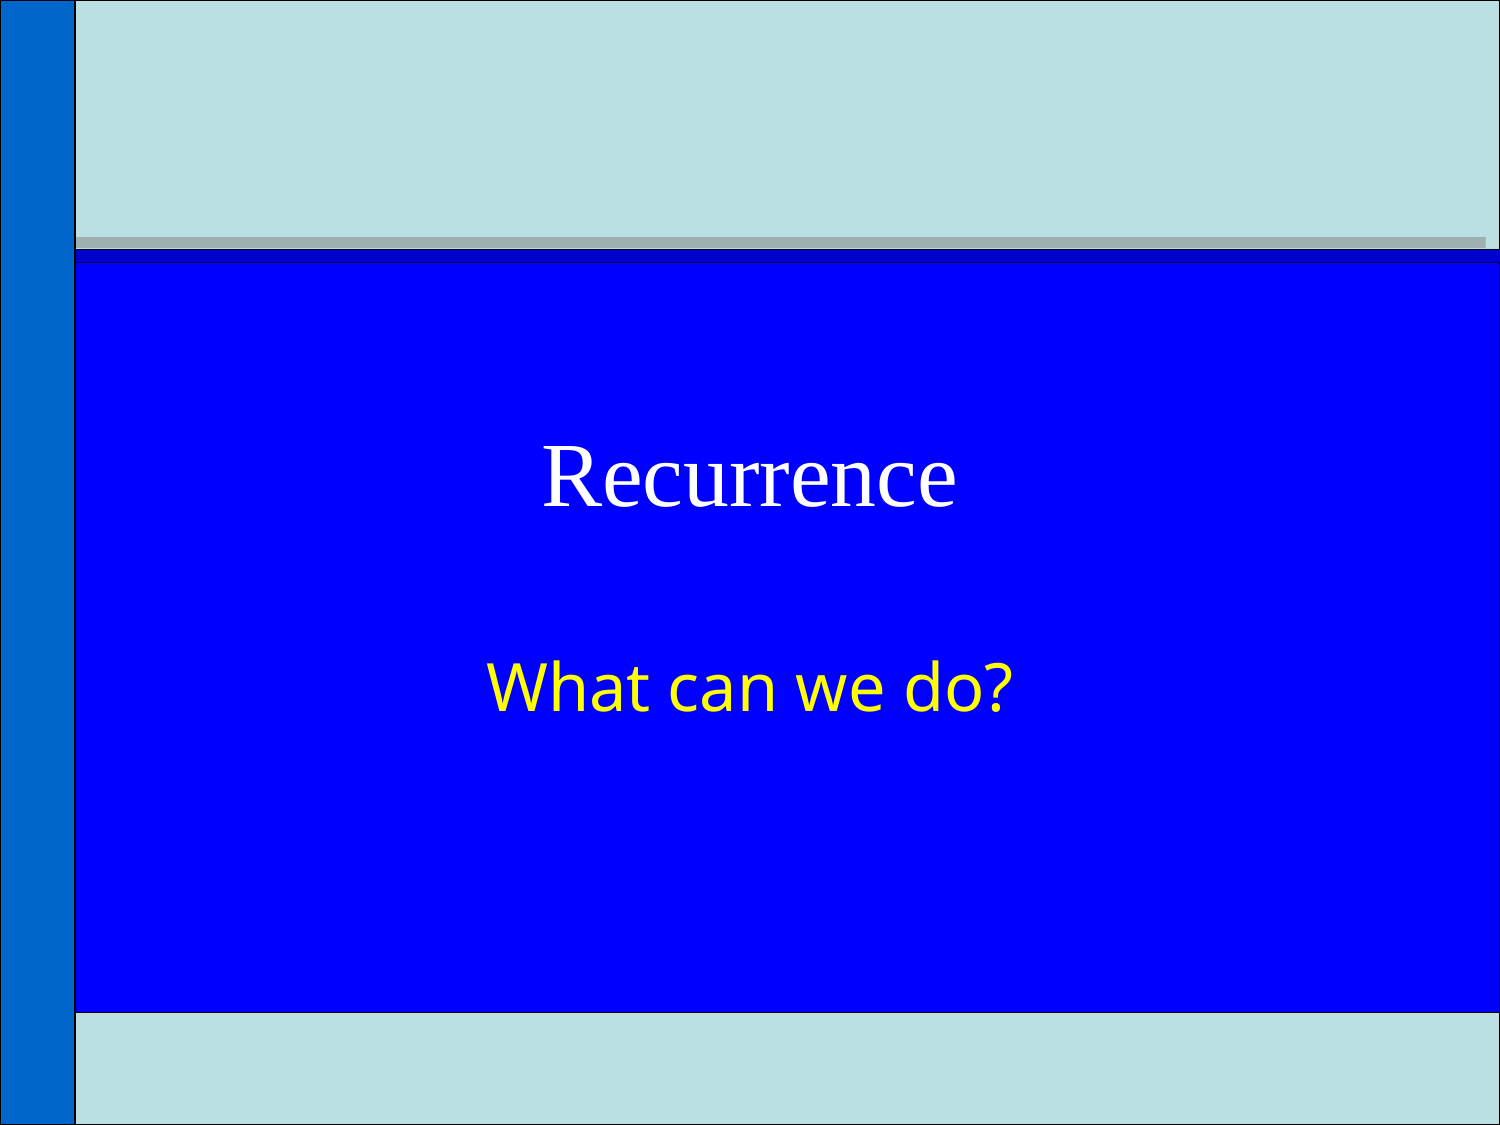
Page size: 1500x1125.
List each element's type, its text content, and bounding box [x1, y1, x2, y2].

title Recurrence [112, 349, 1388, 591]
subtitle What can we do? [224, 637, 1276, 926]
